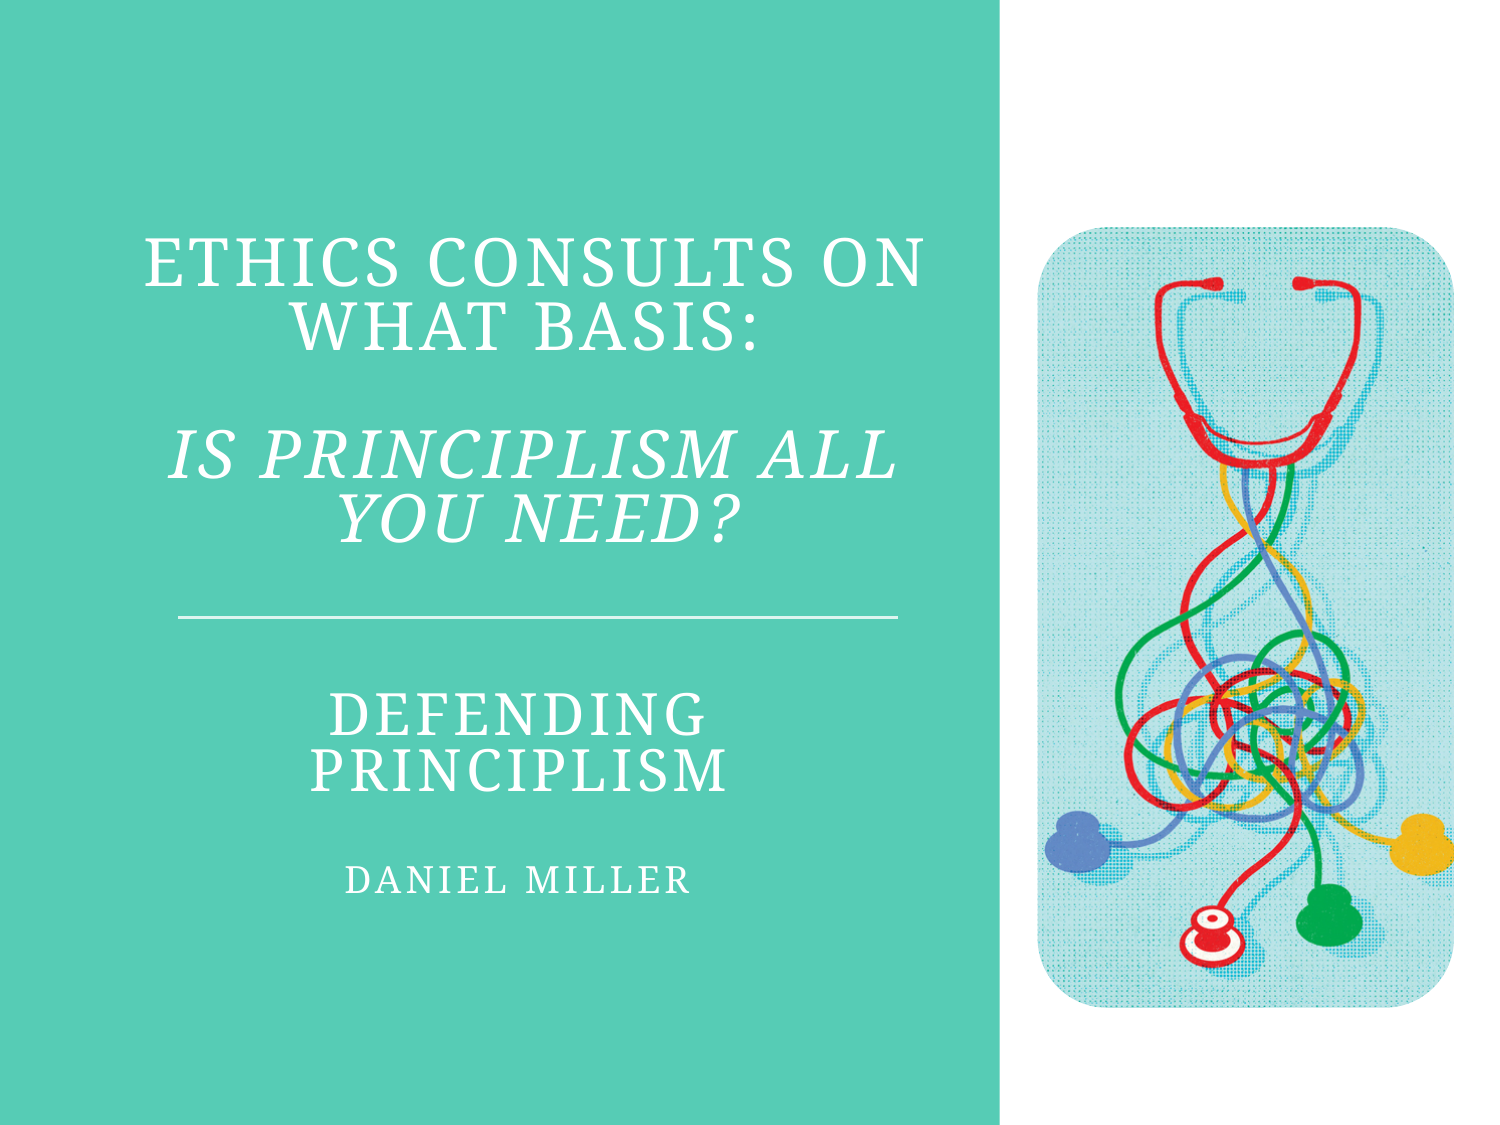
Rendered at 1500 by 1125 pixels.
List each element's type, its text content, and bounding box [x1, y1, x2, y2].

picture [1037, 227, 1455, 1008]
text_box [1001, 0, 1500, 1125]
text_box Defending Principlism Daniel Miller [110, 652, 928, 964]
title Ethics Consults on What Basis: Is Principlism All You Need? [110, 104, 964, 563]
text_box [0, 0, 1001, 1125]
